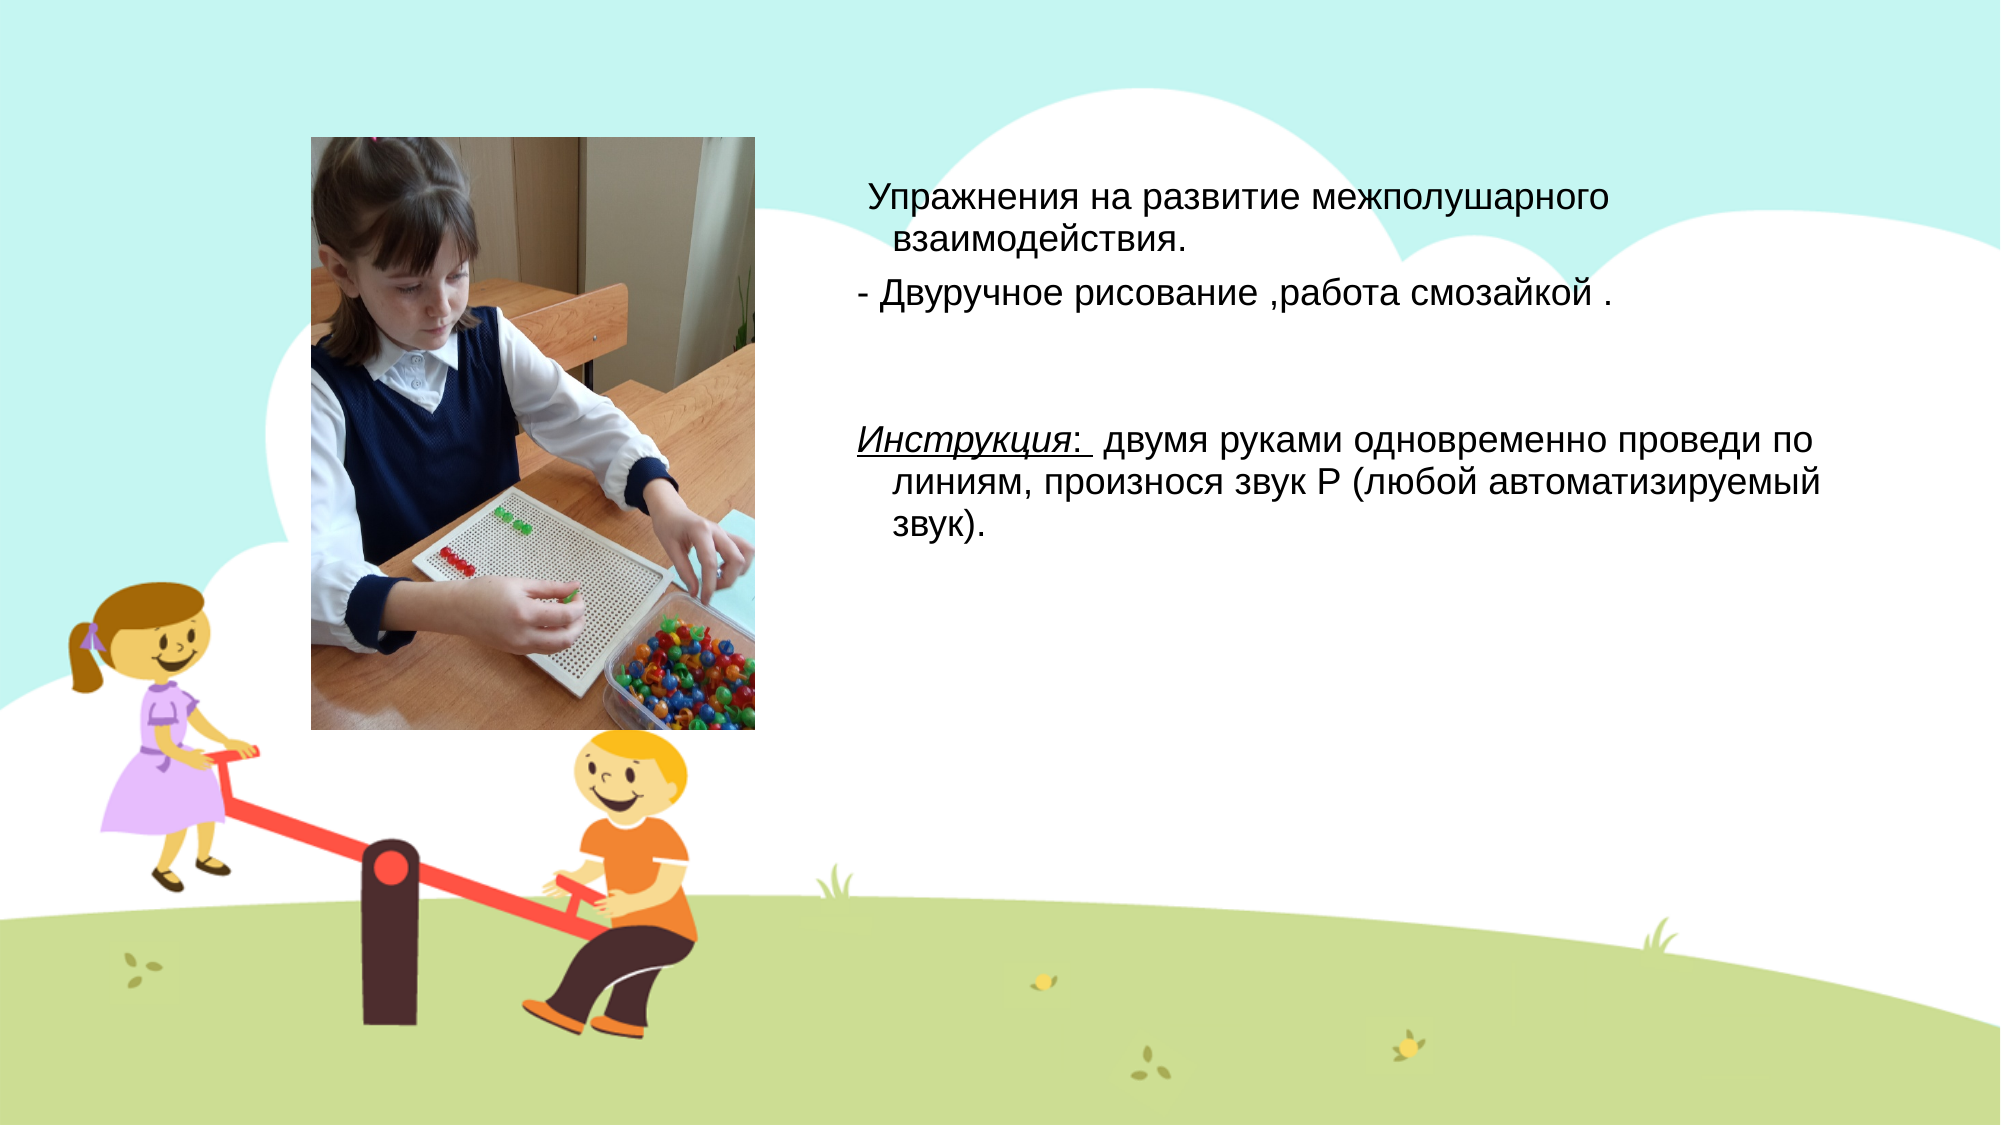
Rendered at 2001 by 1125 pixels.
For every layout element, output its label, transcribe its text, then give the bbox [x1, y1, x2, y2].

text_box Упражнения на развитие межполушарного взаимодействия. - Двуручное рисование ,работа смозайкой . Инструкция: двумя руками одновременно проведи по линиям, произнося звук Р (любой автоматизируемый звук). [842, 168, 1837, 553]
picture [0, 0, 2001, 1125]
